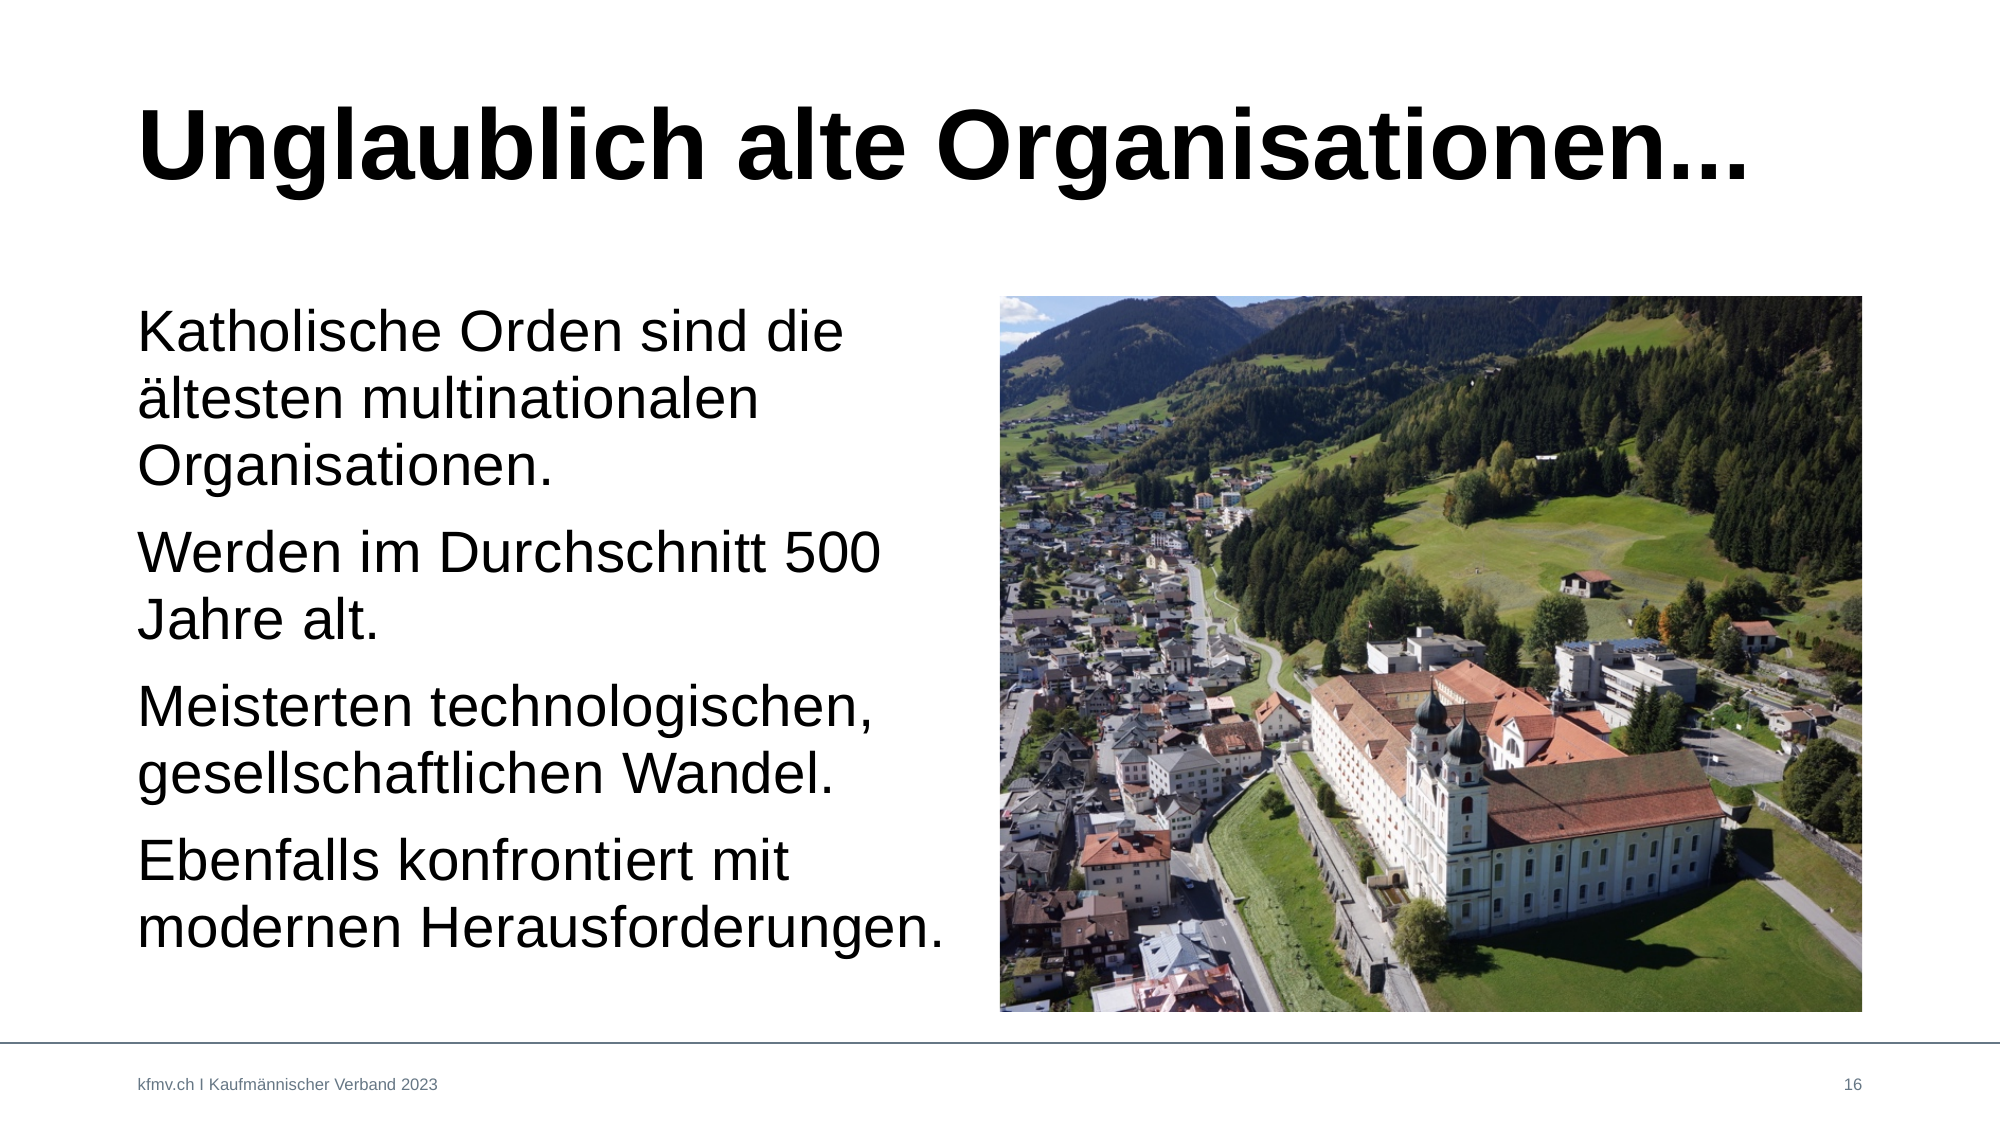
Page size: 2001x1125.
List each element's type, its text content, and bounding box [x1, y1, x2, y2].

picture [999, 296, 1863, 1012]
footer kfmv.ch I Kaufmännischer Verband 2023 [137, 1042, 634, 1125]
title Unglaublich alte Organisationen... [137, 79, 1863, 274]
list Katholische Orden sind die ältesten multinationalen Organisationen. Werden im Durchschnitt 500 Jahre alt. Meisterten technologischen, gesellschaftlichen Wandel. Ebenfalls konfrontiert mit modernen Herausforderungen. [137, 296, 999, 1012]
slide_number 16 [1412, 1042, 1863, 1125]
